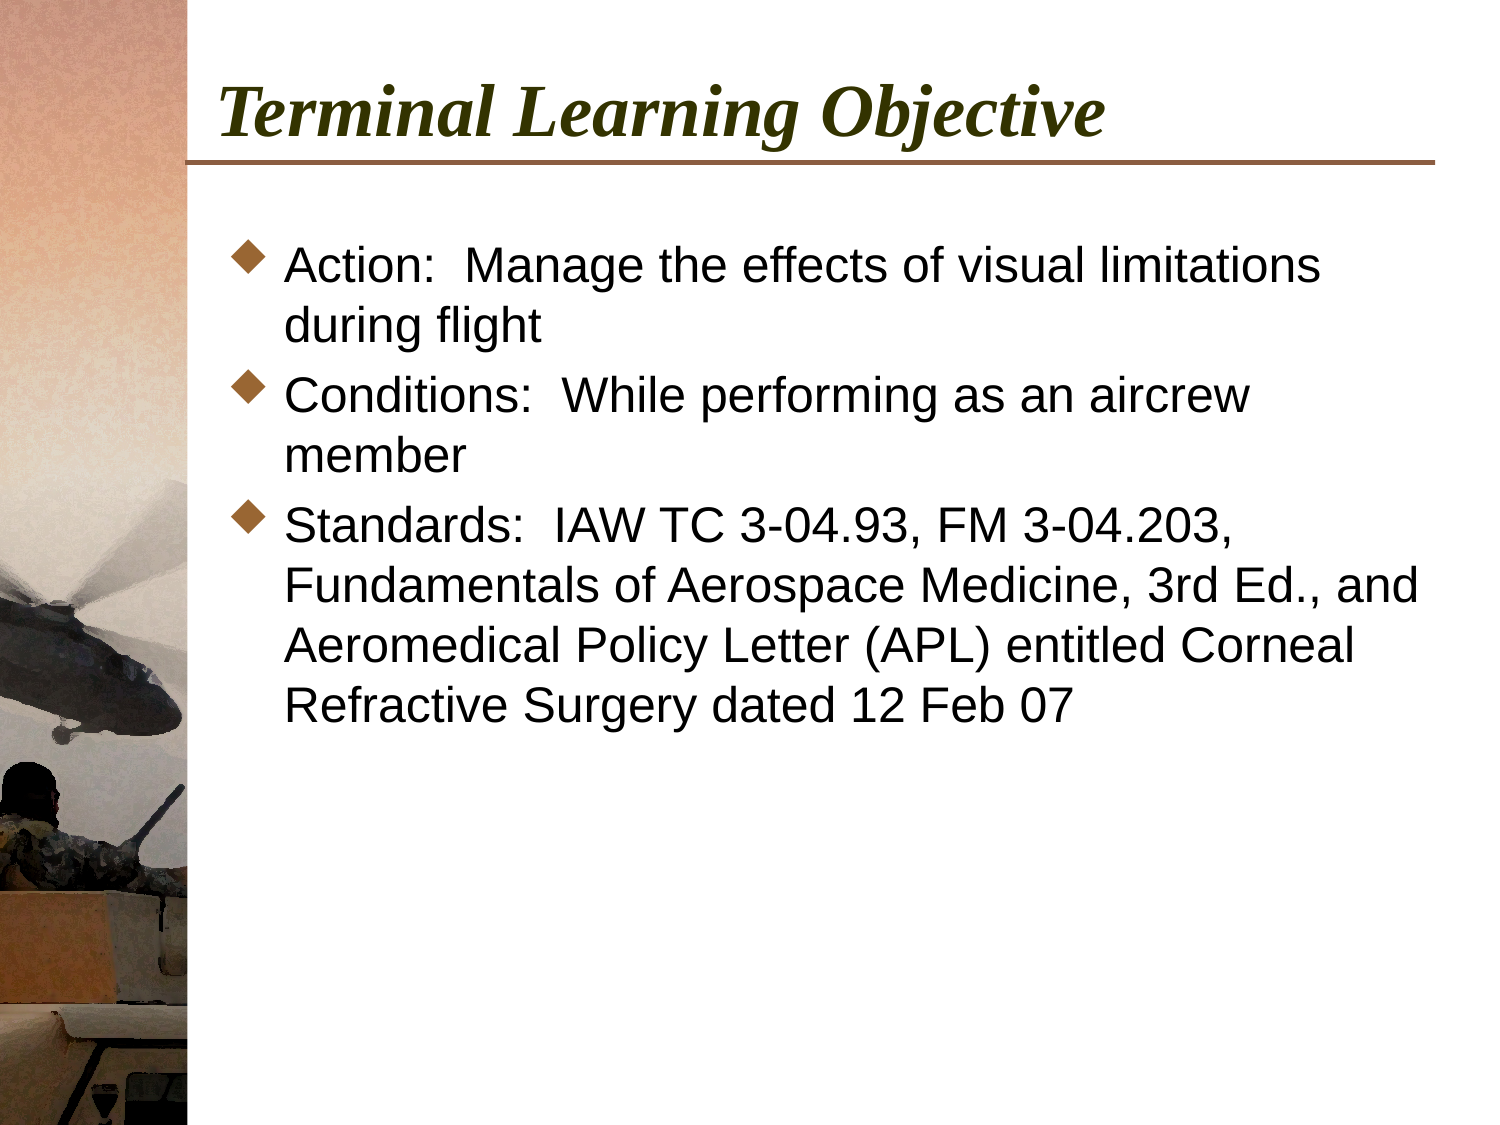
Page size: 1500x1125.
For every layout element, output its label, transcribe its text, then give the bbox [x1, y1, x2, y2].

title Terminal Learning Objective [199, 12, 1463, 201]
list Action: Manage the effects of visual limitations during flight Conditions: While performing as an aircrew member Standards: IAW TC 3-04.93, FM 3-04.203, Fundamentals of Aerospace Medicine, 3rd Ed., and Aeromedical Policy Letter (APL) entitled Corneal Refractive Surgery dated 12 Feb 07 [212, 224, 1463, 1076]
picture [0, 0, 188, 1125]
